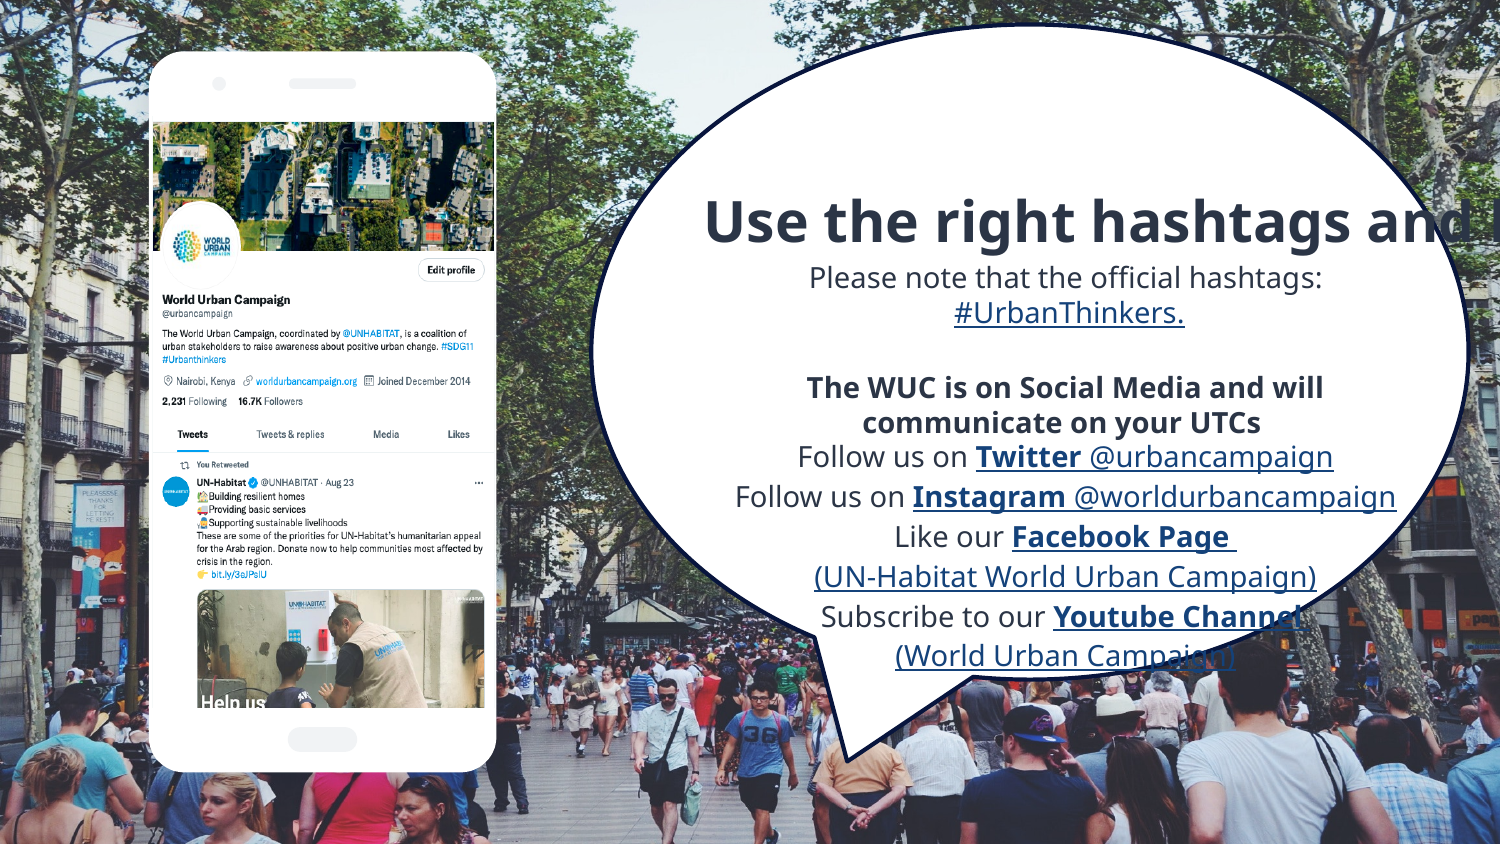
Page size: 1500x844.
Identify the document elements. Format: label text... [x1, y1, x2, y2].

text_box Use the right hashtags and handles [689, 178, 1500, 262]
text_box [1424, 262, 1471, 500]
text_box Please note that the official hashtags: #UrbanThinkers. The WUC is on Social Media and will communicate on your UTCs Follow us on Twitter @urbancampaign Follow us on Instagram @worldurbancampaign Like our Facebook Page (UN-Habitat World Urban Campaign) Subscribe to our Youtube Channel (World Urban Campaign) [707, 251, 1424, 775]
text_box [589, 22, 1405, 577]
picture [0, 0, 1500, 844]
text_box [148, 50, 497, 117]
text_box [148, 713, 497, 773]
